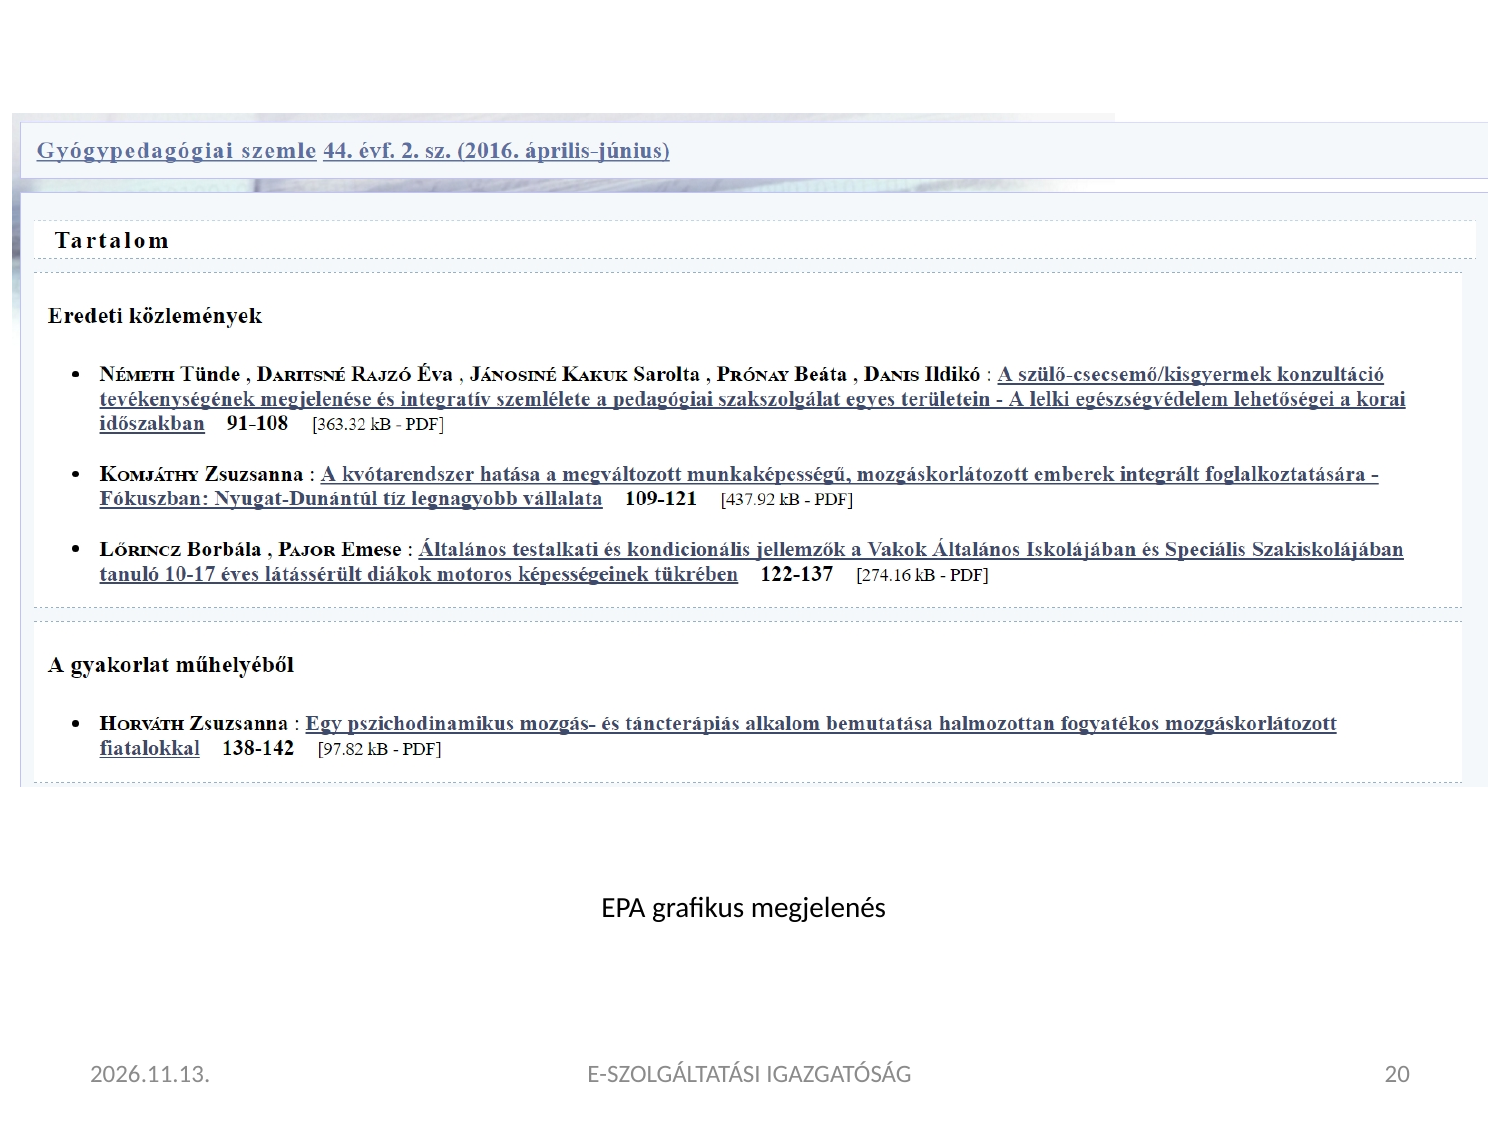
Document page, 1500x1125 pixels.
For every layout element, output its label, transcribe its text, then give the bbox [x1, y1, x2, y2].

slide_number 2017. 07. 05. [75, 1042, 425, 1103]
picture [12, 113, 1488, 788]
list EPA grafikus megjelenés [294, 880, 1194, 1013]
footer E-SZOLGÁLTATÁSI IGAZGATÓSÁG [512, 1042, 988, 1103]
slide_number 20 [1074, 1042, 1425, 1103]
